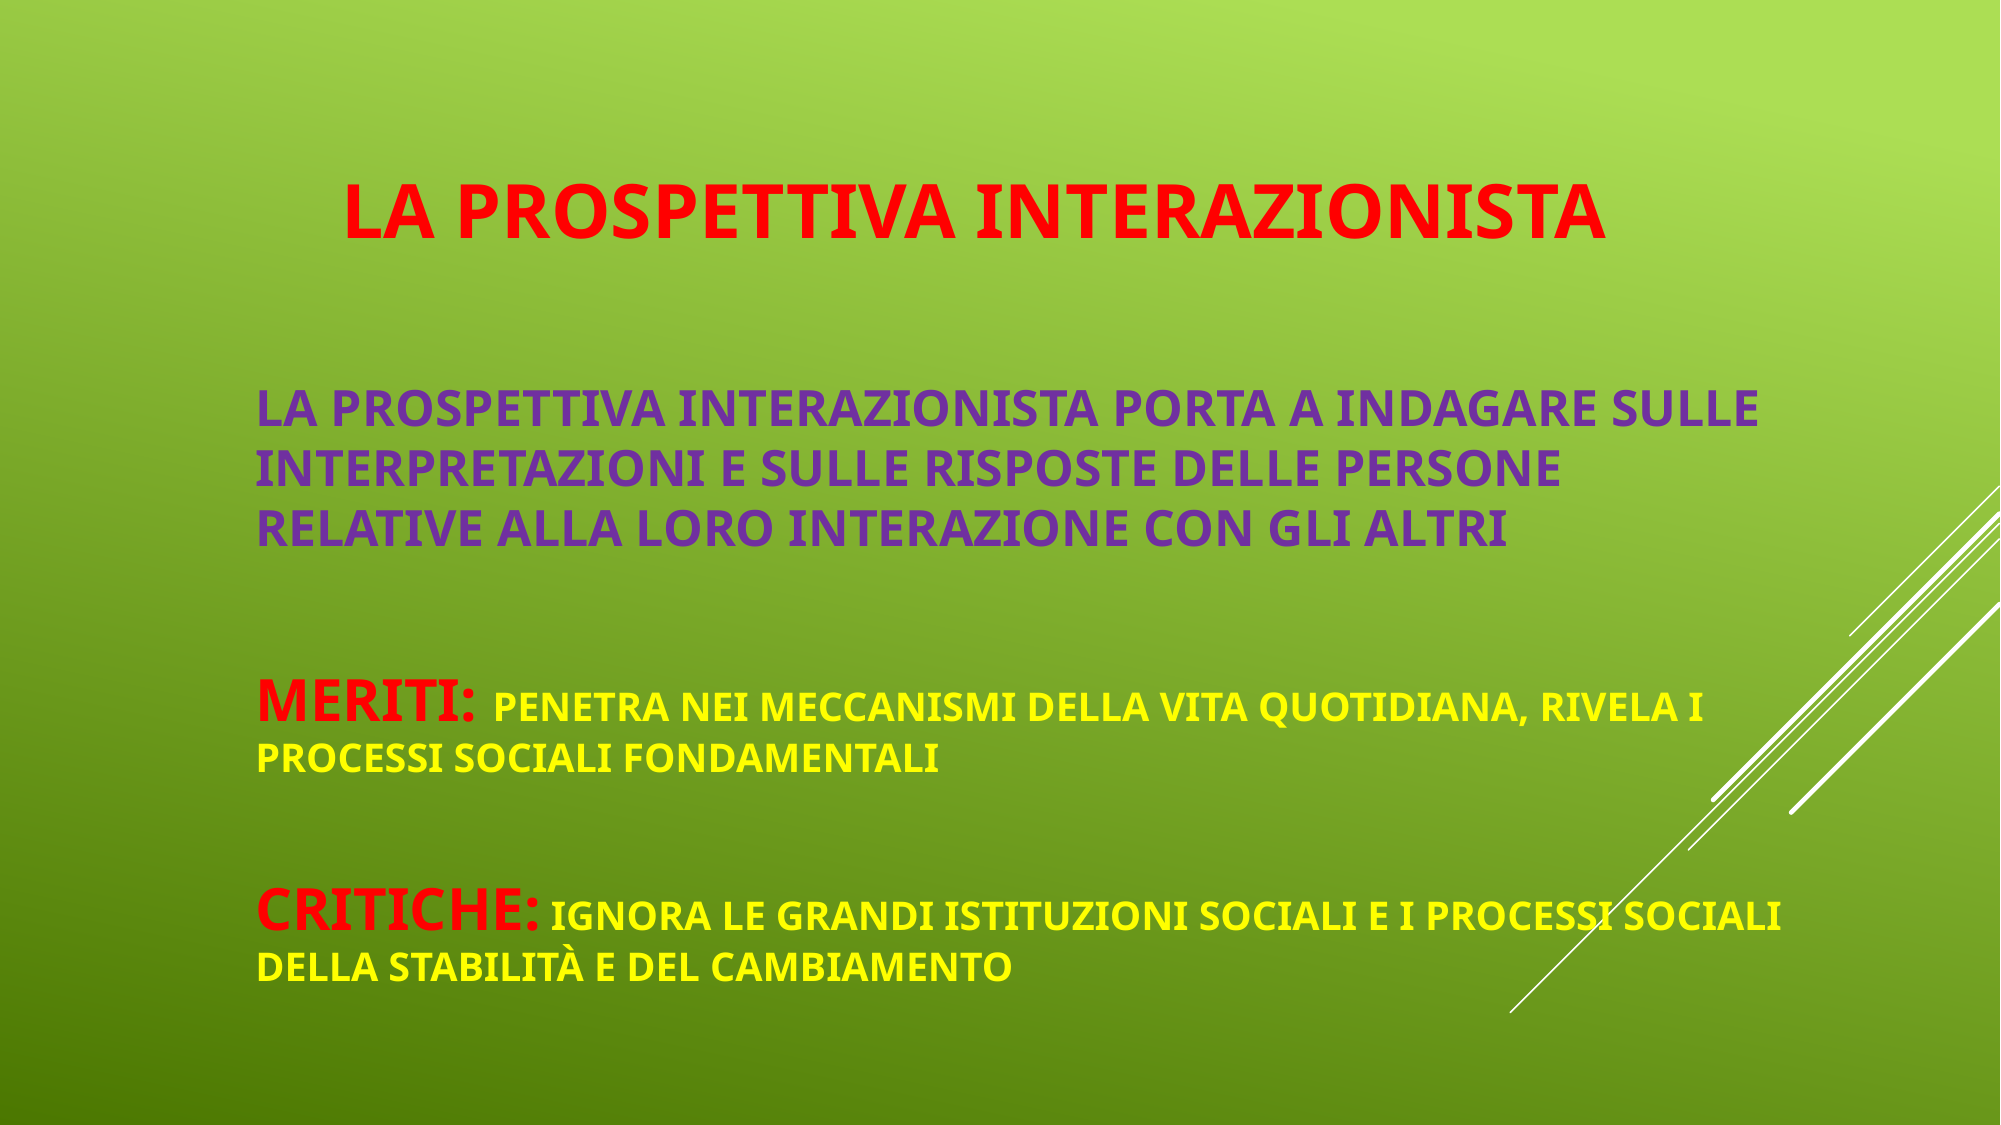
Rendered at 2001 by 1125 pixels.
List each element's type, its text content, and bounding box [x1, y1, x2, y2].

list La prospettiva interazionista porta a indagare sulle interpretazioni e sulle risposte delle persone relative alla loro interazione con gli altri Meriti: penetra nei meccanismi della vita quotidiana, rivela i processi sociali fondamentali Critiche: ignora le grandi istituzioni sociali e i processi sociali della stabilità e del cambiamento [240, 273, 1819, 1093]
title La prospettiva interazionista [326, 85, 1727, 273]
